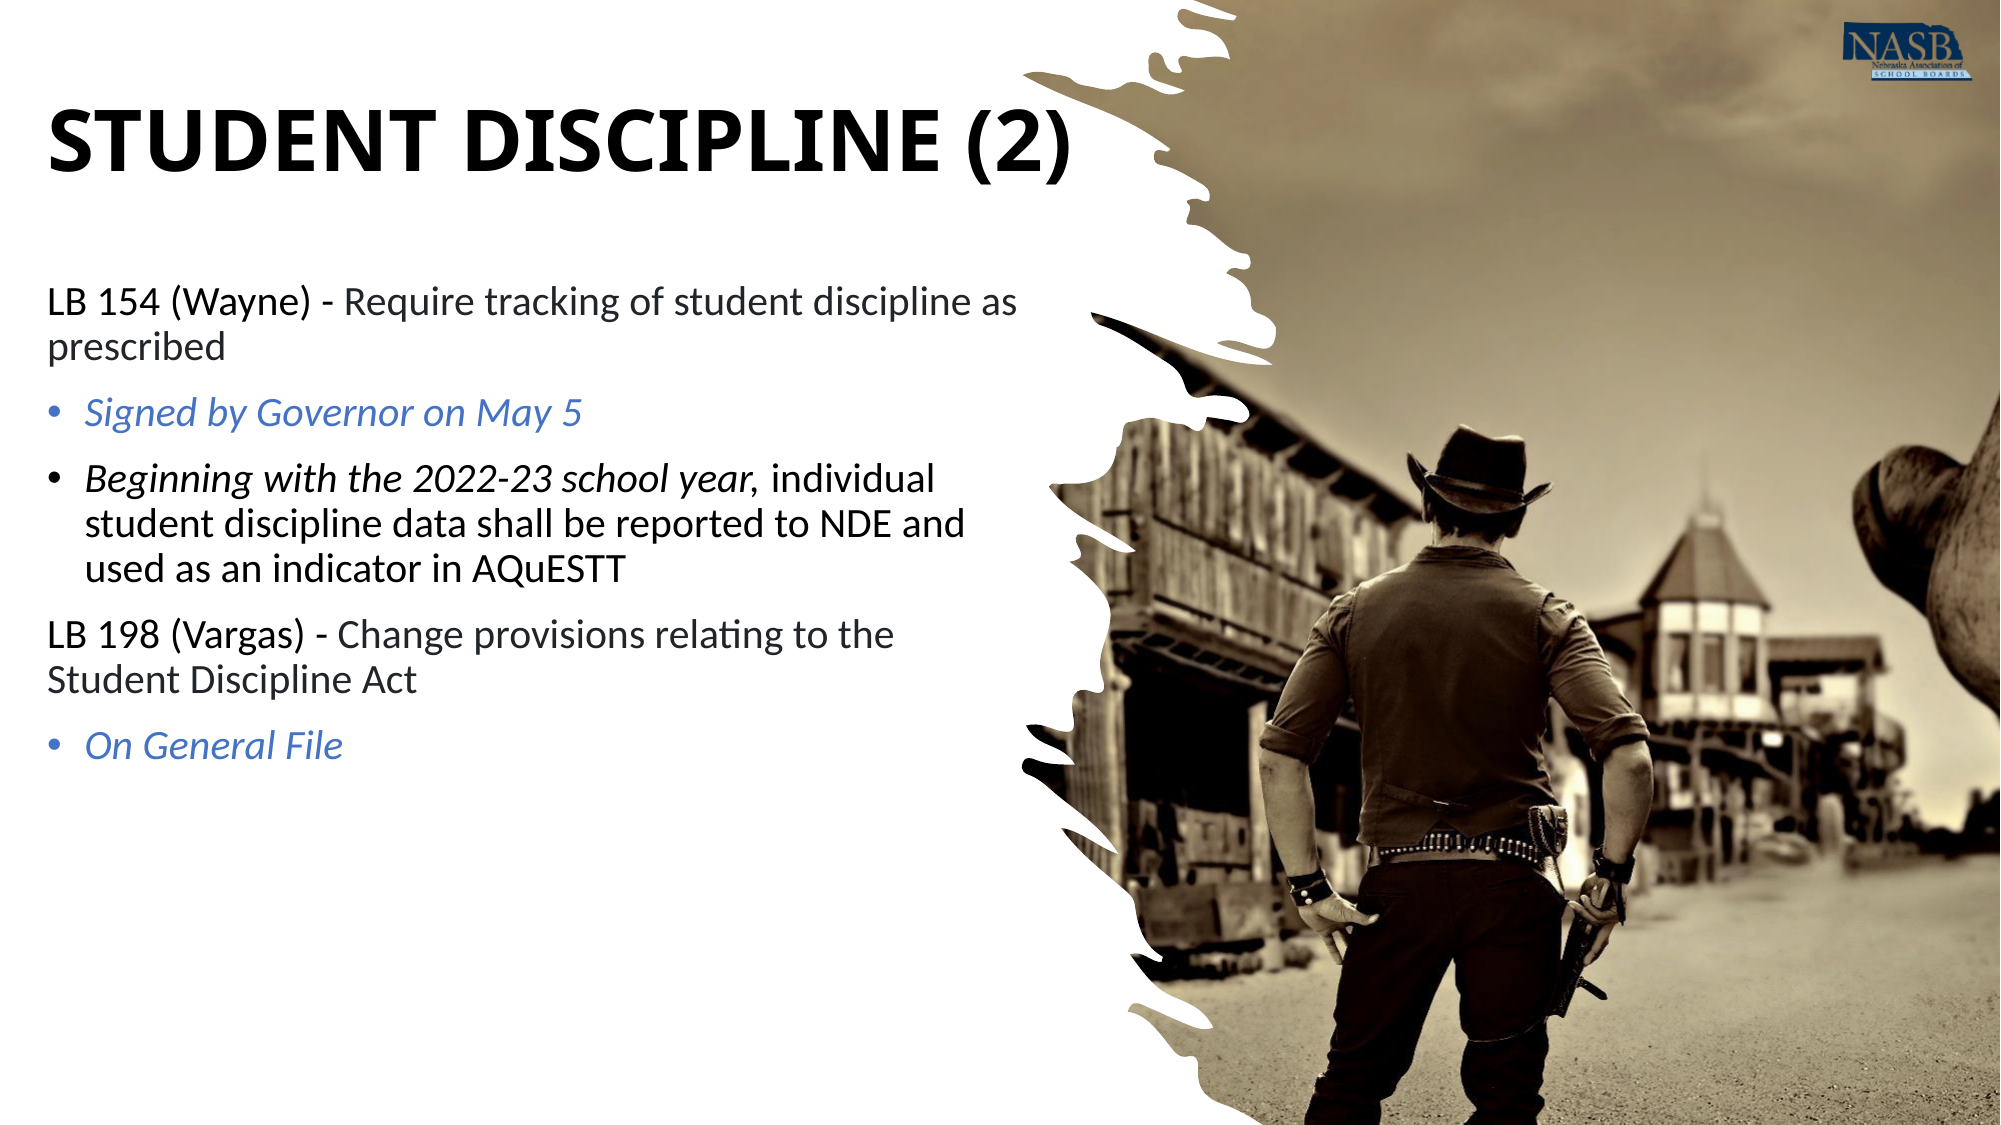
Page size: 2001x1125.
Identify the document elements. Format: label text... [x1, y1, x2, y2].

list LB 154 (Wayne) - Require tracking of student discipline as prescribed Signed by Governor on May 5 Beginning with the 2022-23 school year, individual student discipline data shall be reported to NDE and used as an indicator in AQuESTT LB 198 (Vargas) - Change provisions relating to the Student Discipline Act On General File [32, 272, 1021, 1091]
picture [1021, 0, 2000, 1125]
title STUDENT DISCIPLINE (2) [32, 59, 1021, 228]
